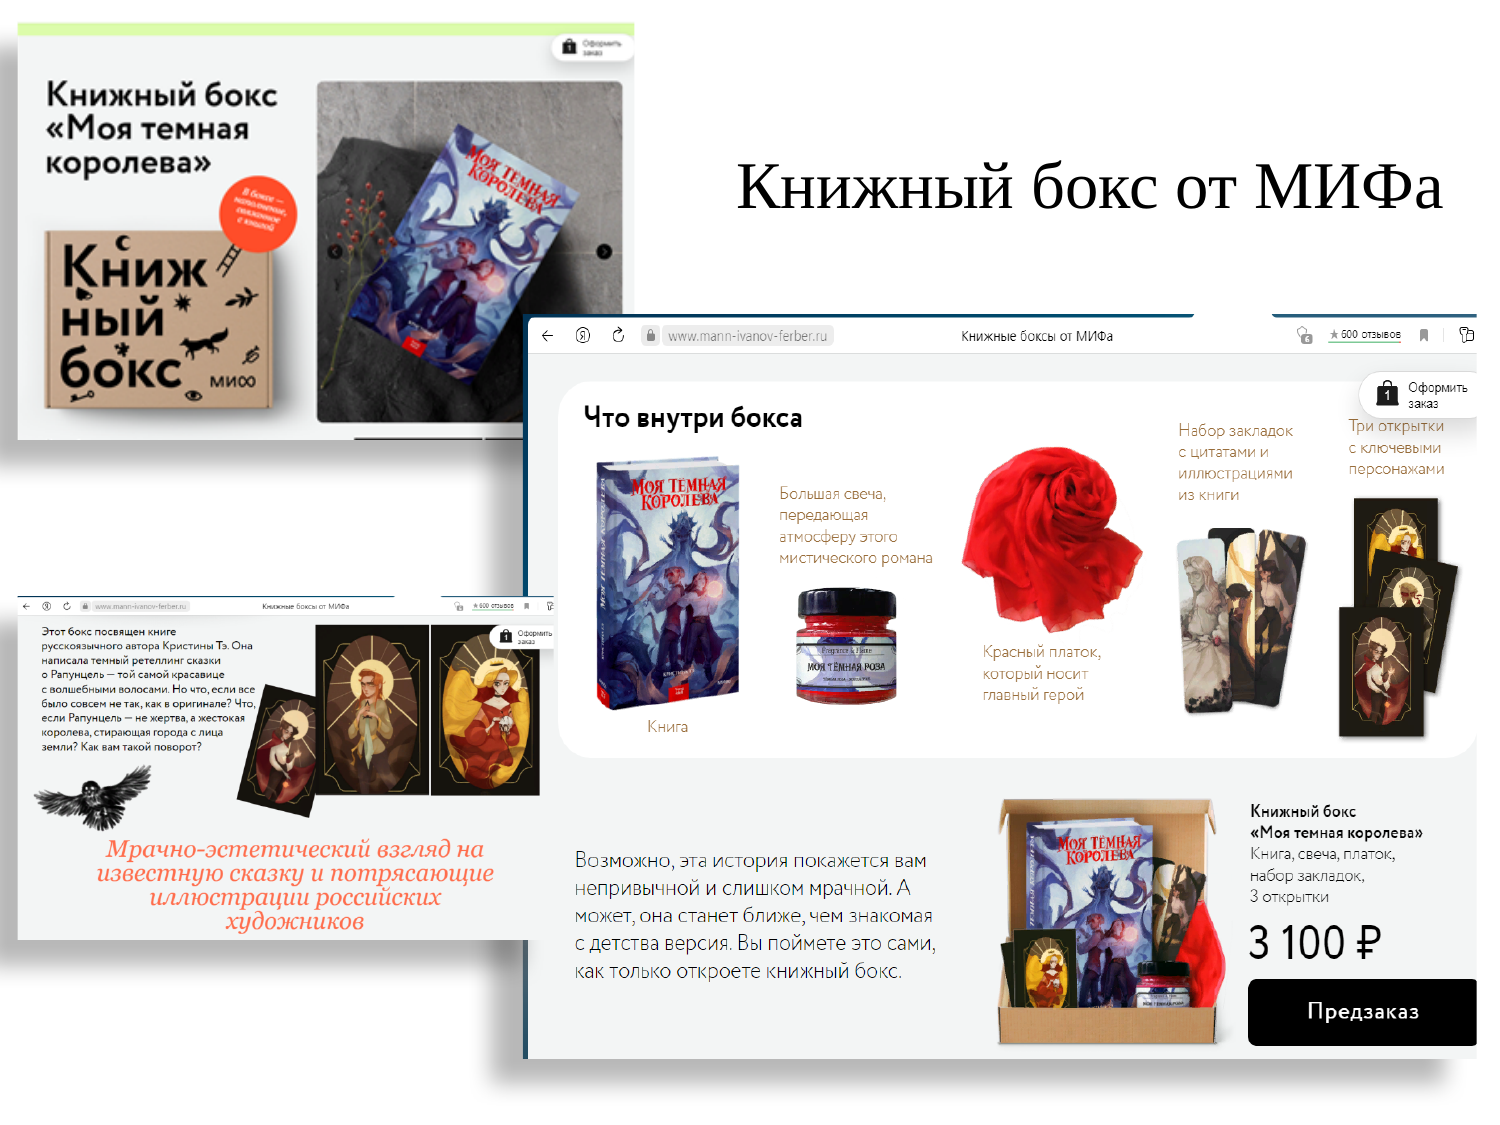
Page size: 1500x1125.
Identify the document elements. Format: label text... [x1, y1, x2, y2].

title Книжный бокс от МИФа [700, 125, 1481, 239]
picture [17, 20, 1477, 1059]
